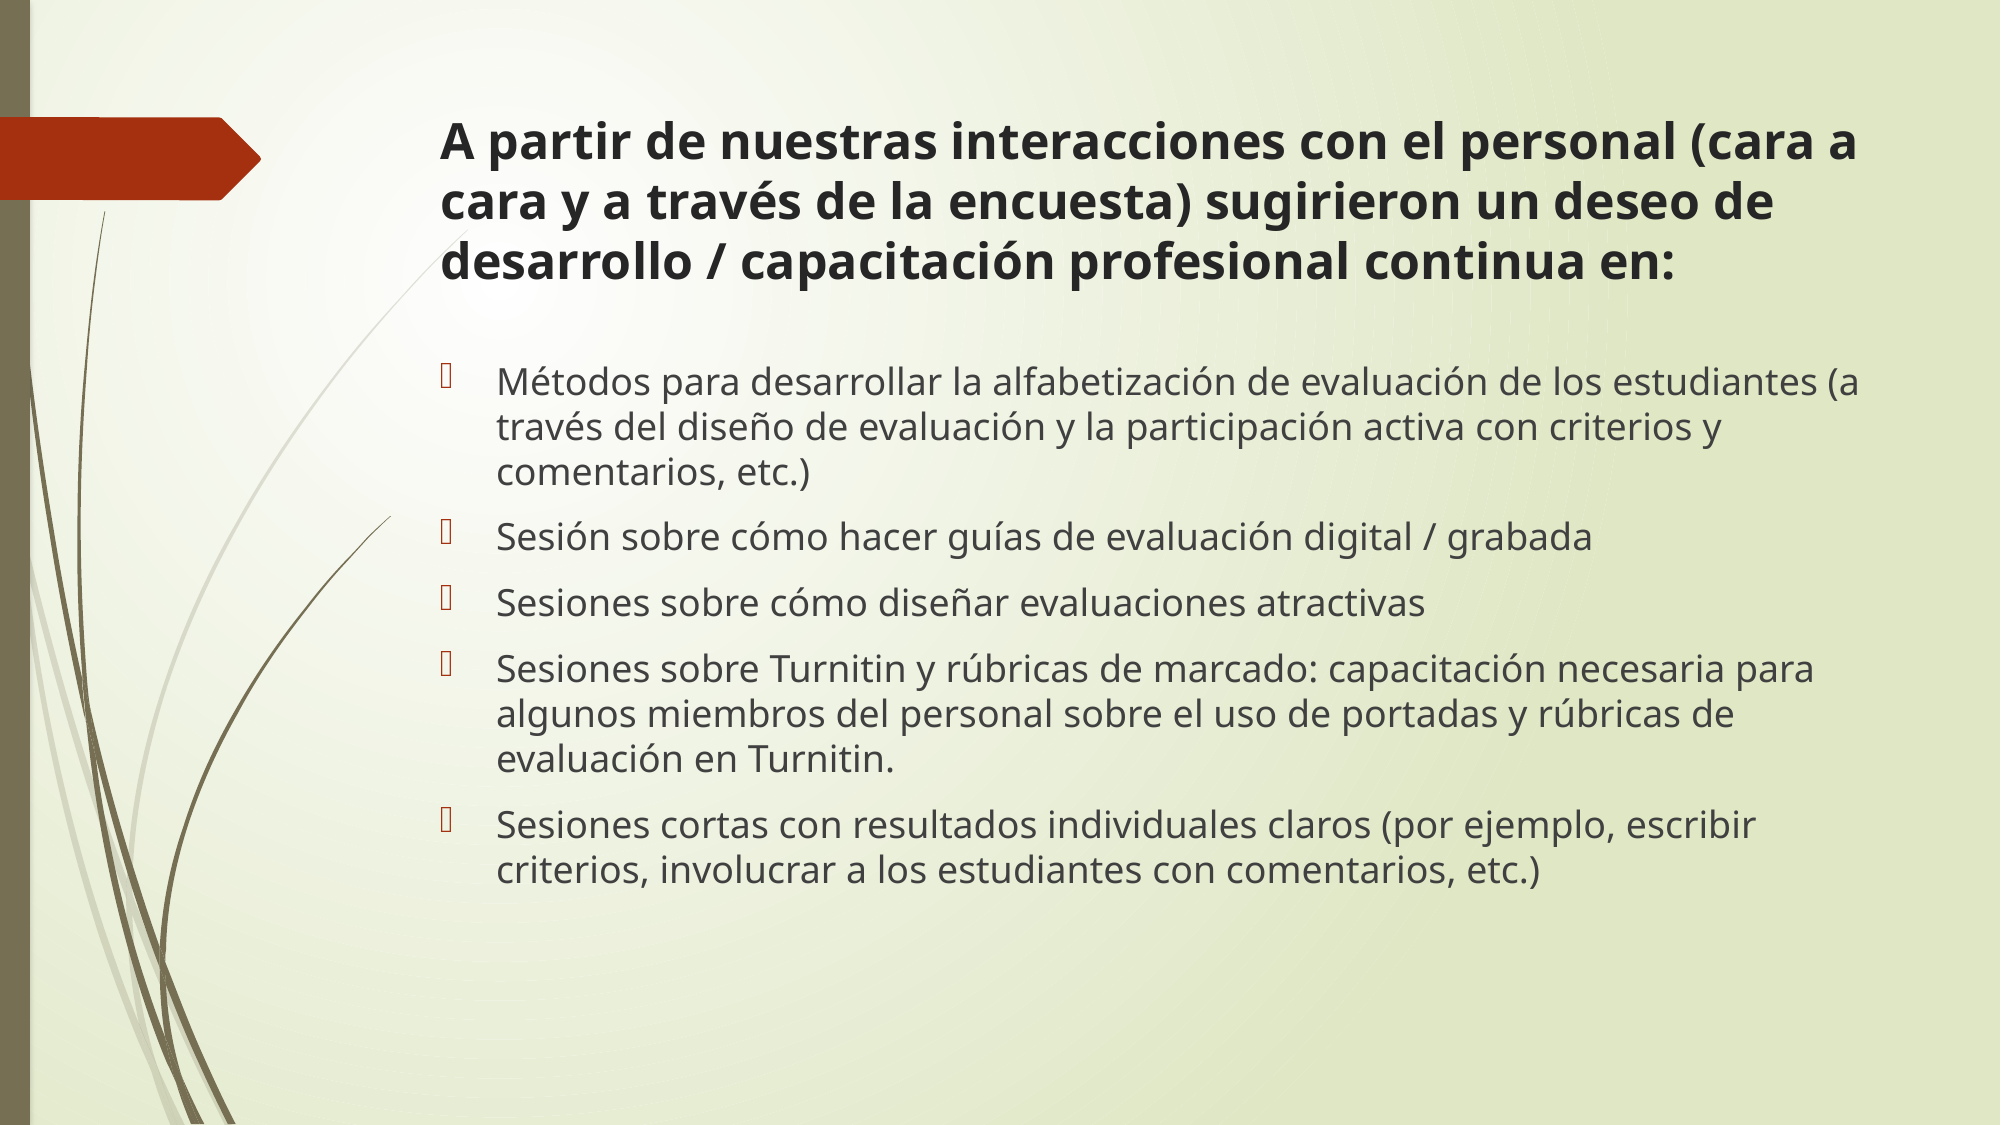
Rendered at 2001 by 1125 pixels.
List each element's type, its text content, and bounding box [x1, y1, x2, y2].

list Métodos para desarrollar la alfabetización de evaluación de los estudiantes (a través del diseño de evaluación y la participación activa con criterios y comentarios, etc.) Sesión sobre cómo hacer guías de evaluación digital / grabada Sesiones sobre cómo diseñar evaluaciones atractivas Sesiones sobre Turnitin y rúbricas de marcado: capacitación necesaria para algunos miembros del personal sobre el uso de portadas y rúbricas de evaluación en Turnitin. Sesiones cortas con resultados individuales claros (por ejemplo, escribir criterios, involucrar a los estudiantes con comentarios, etc.) [424, 350, 1888, 970]
title A partir de nuestras interacciones con el personal (cara a cara y a través de la encuesta) sugirieron un deseo de desarrollo / capacitación profesional continua en: [425, 102, 1888, 316]
